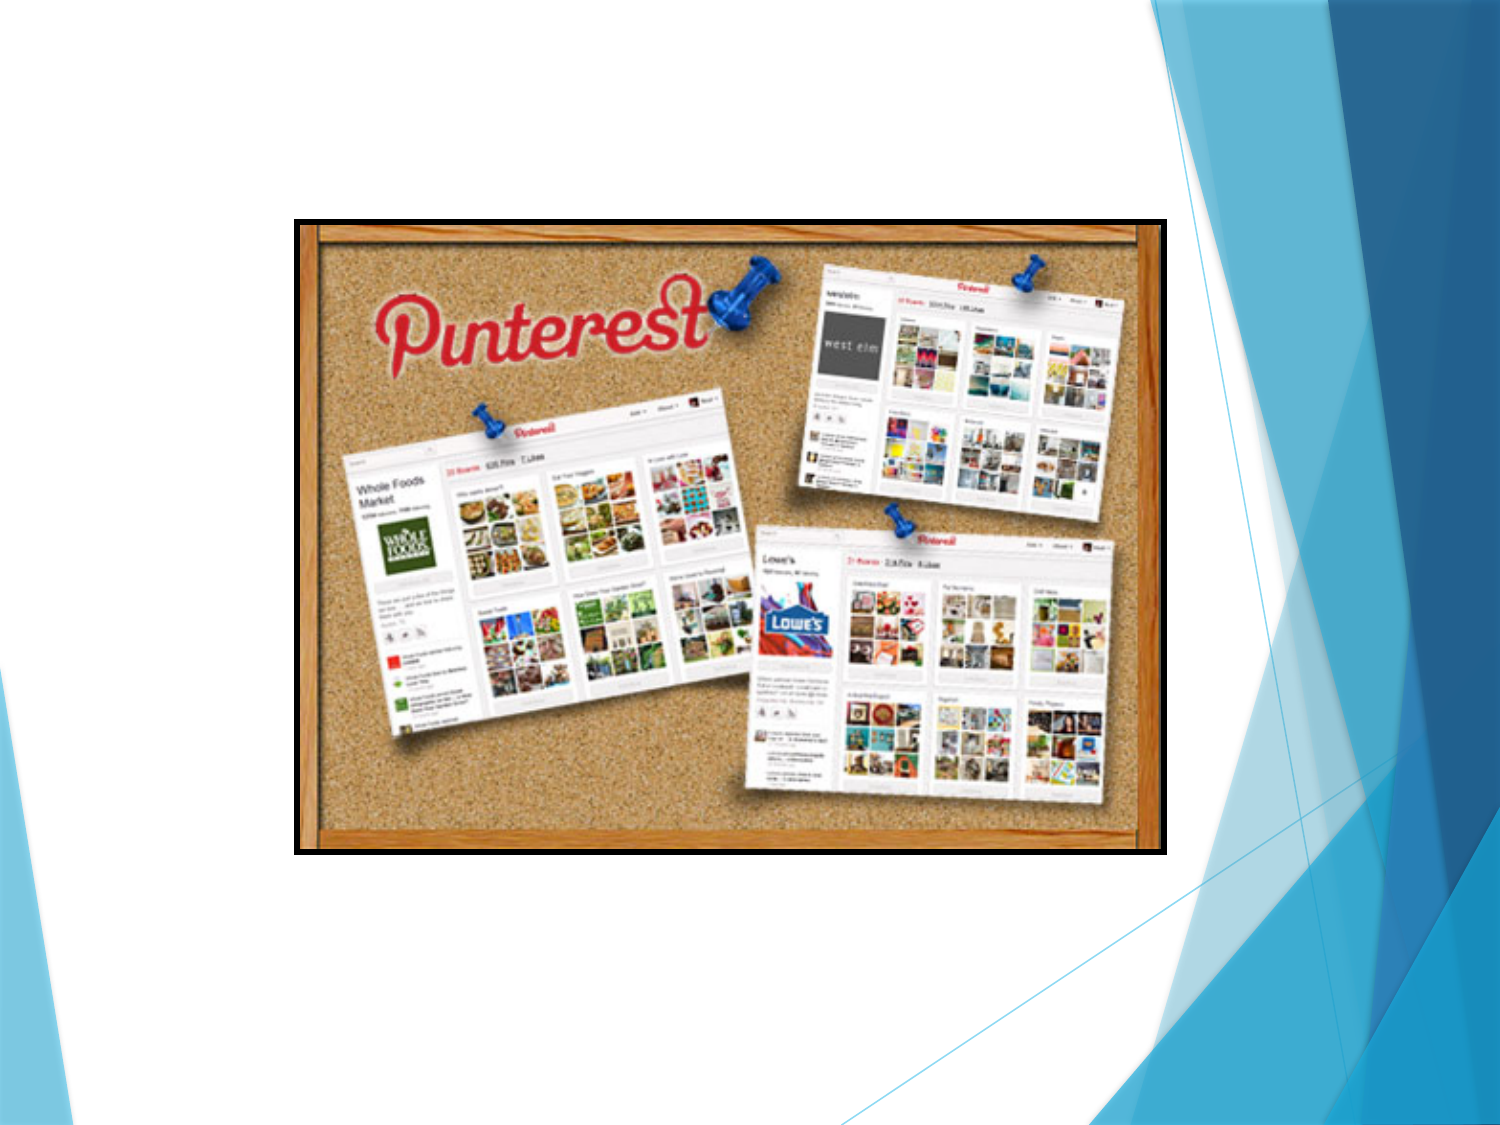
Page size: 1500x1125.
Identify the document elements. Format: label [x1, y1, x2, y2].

picture [299, 224, 1162, 850]
